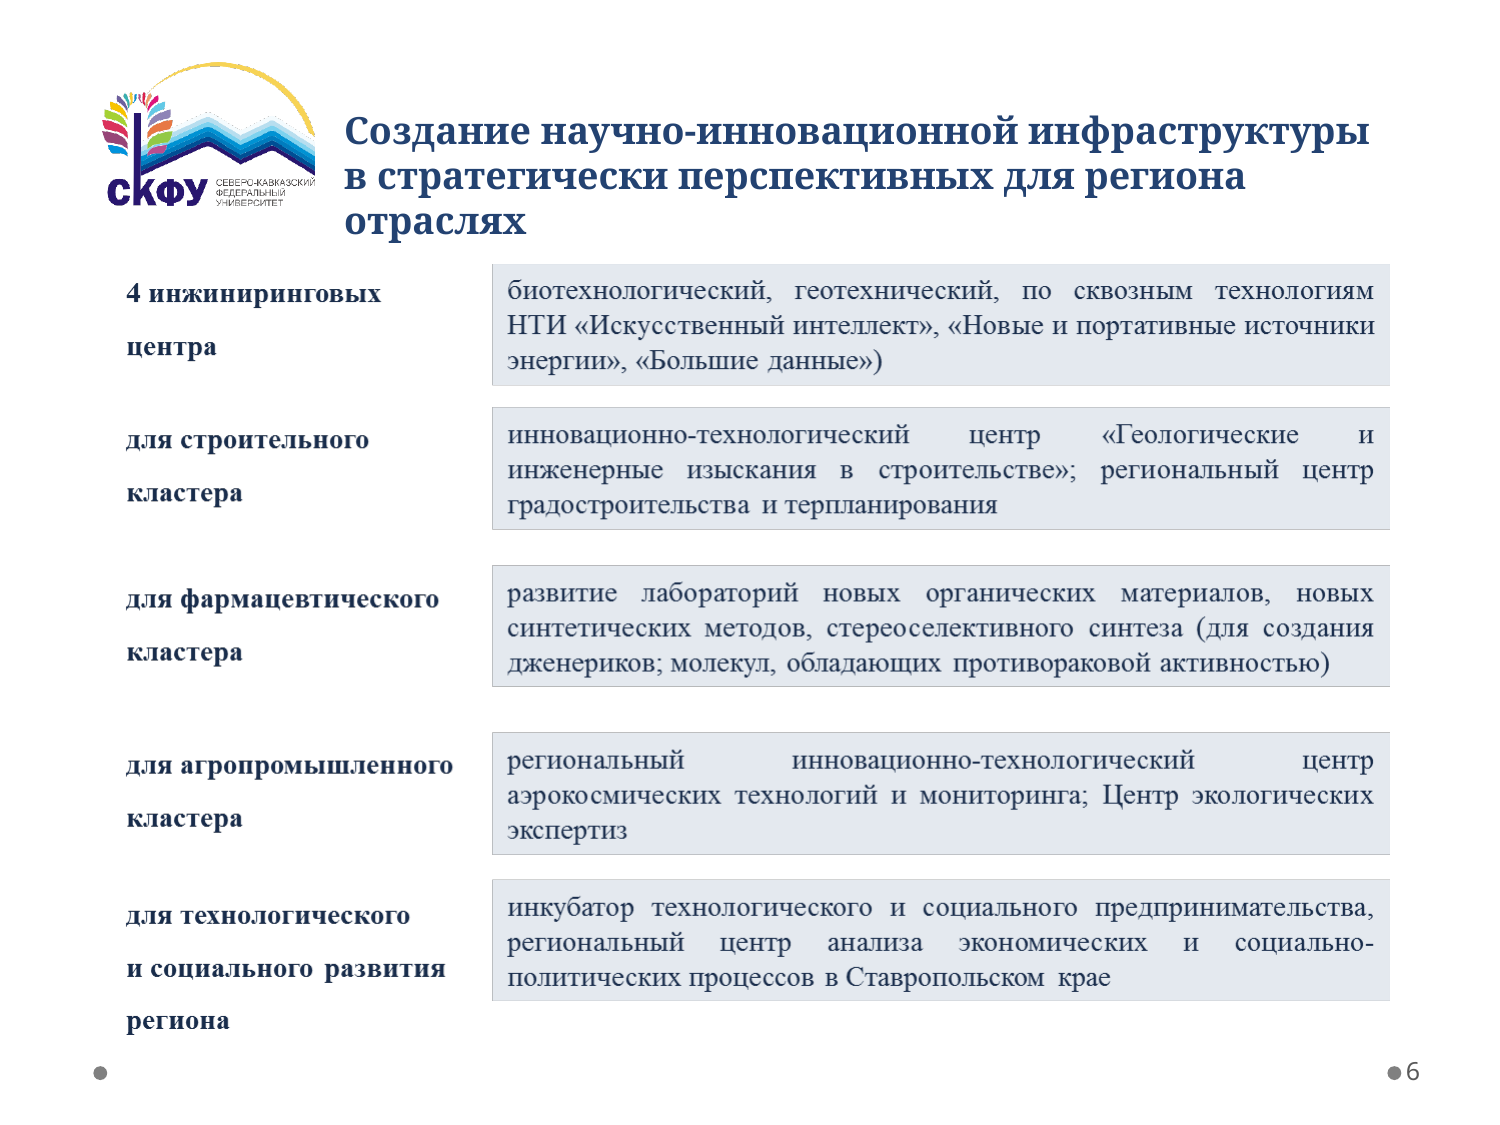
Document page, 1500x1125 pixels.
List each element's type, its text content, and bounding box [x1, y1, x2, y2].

picture [108, 254, 1394, 1054]
text_box Создание научно-инновационной инфраструктуры в стратегически перспективных для региона отраслях [329, 99, 1417, 250]
slide_number 6 [1401, 1042, 1494, 1103]
picture [101, 62, 315, 206]
